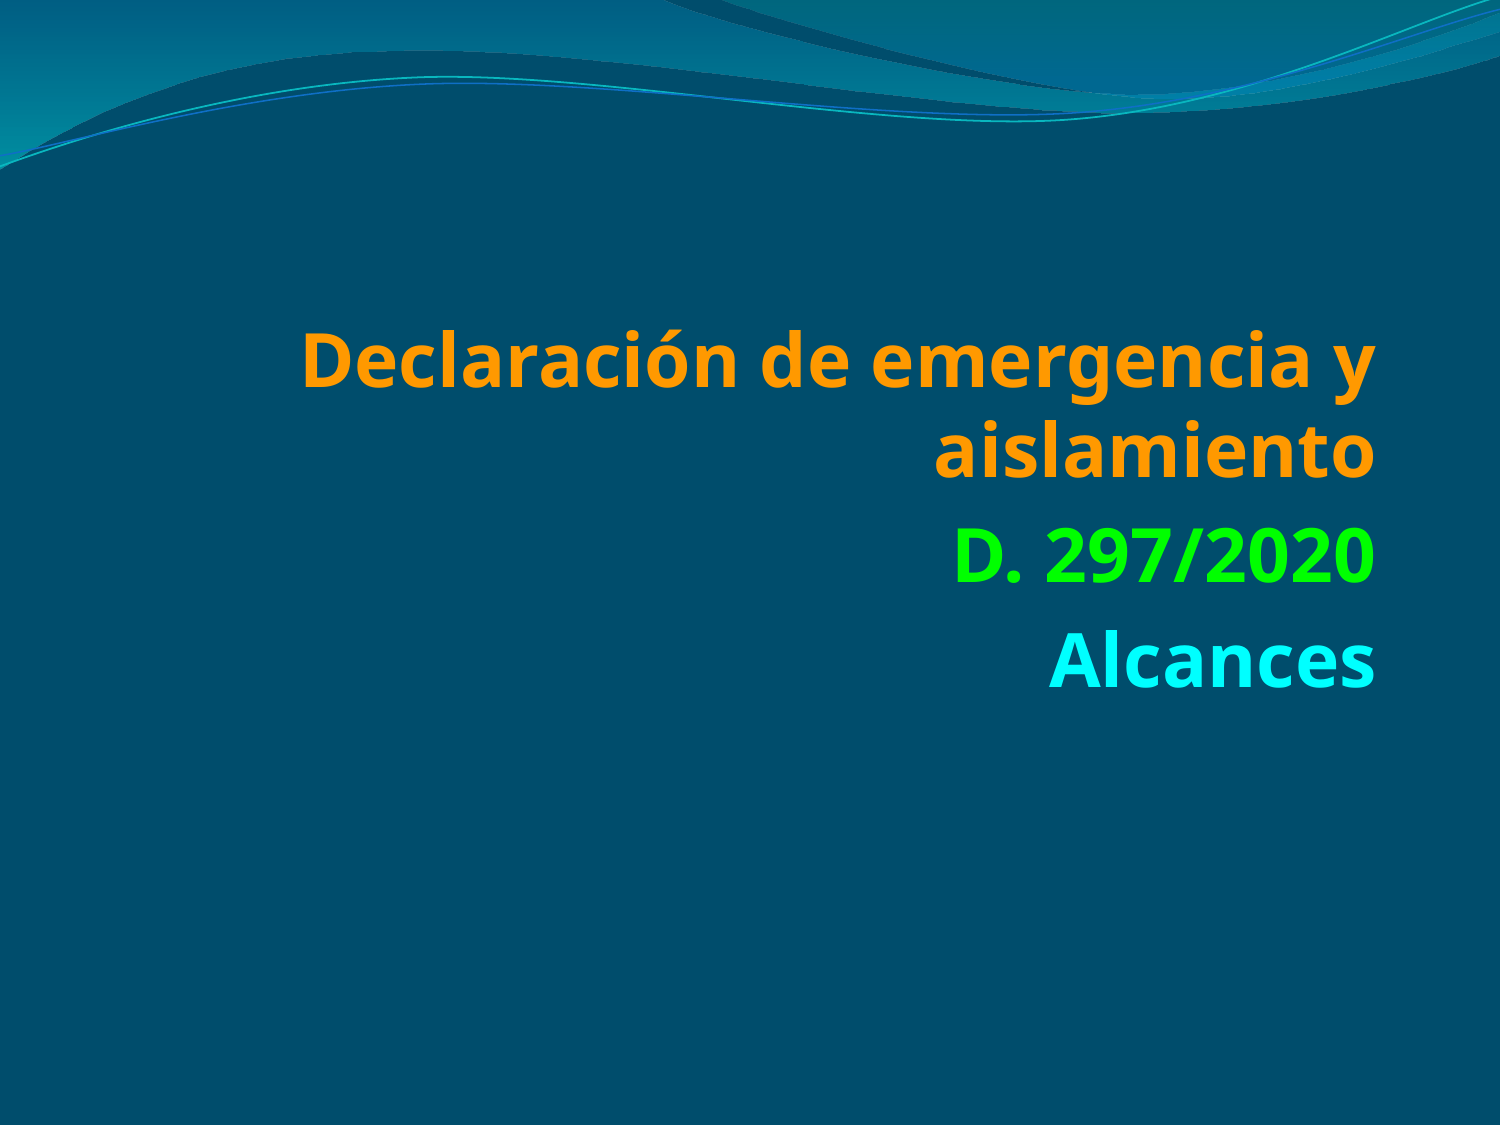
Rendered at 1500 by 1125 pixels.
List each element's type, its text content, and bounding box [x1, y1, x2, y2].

subtitle Declaración de emergencia y aislamiento D. 297/2020 Alcances [112, 224, 1388, 1025]
